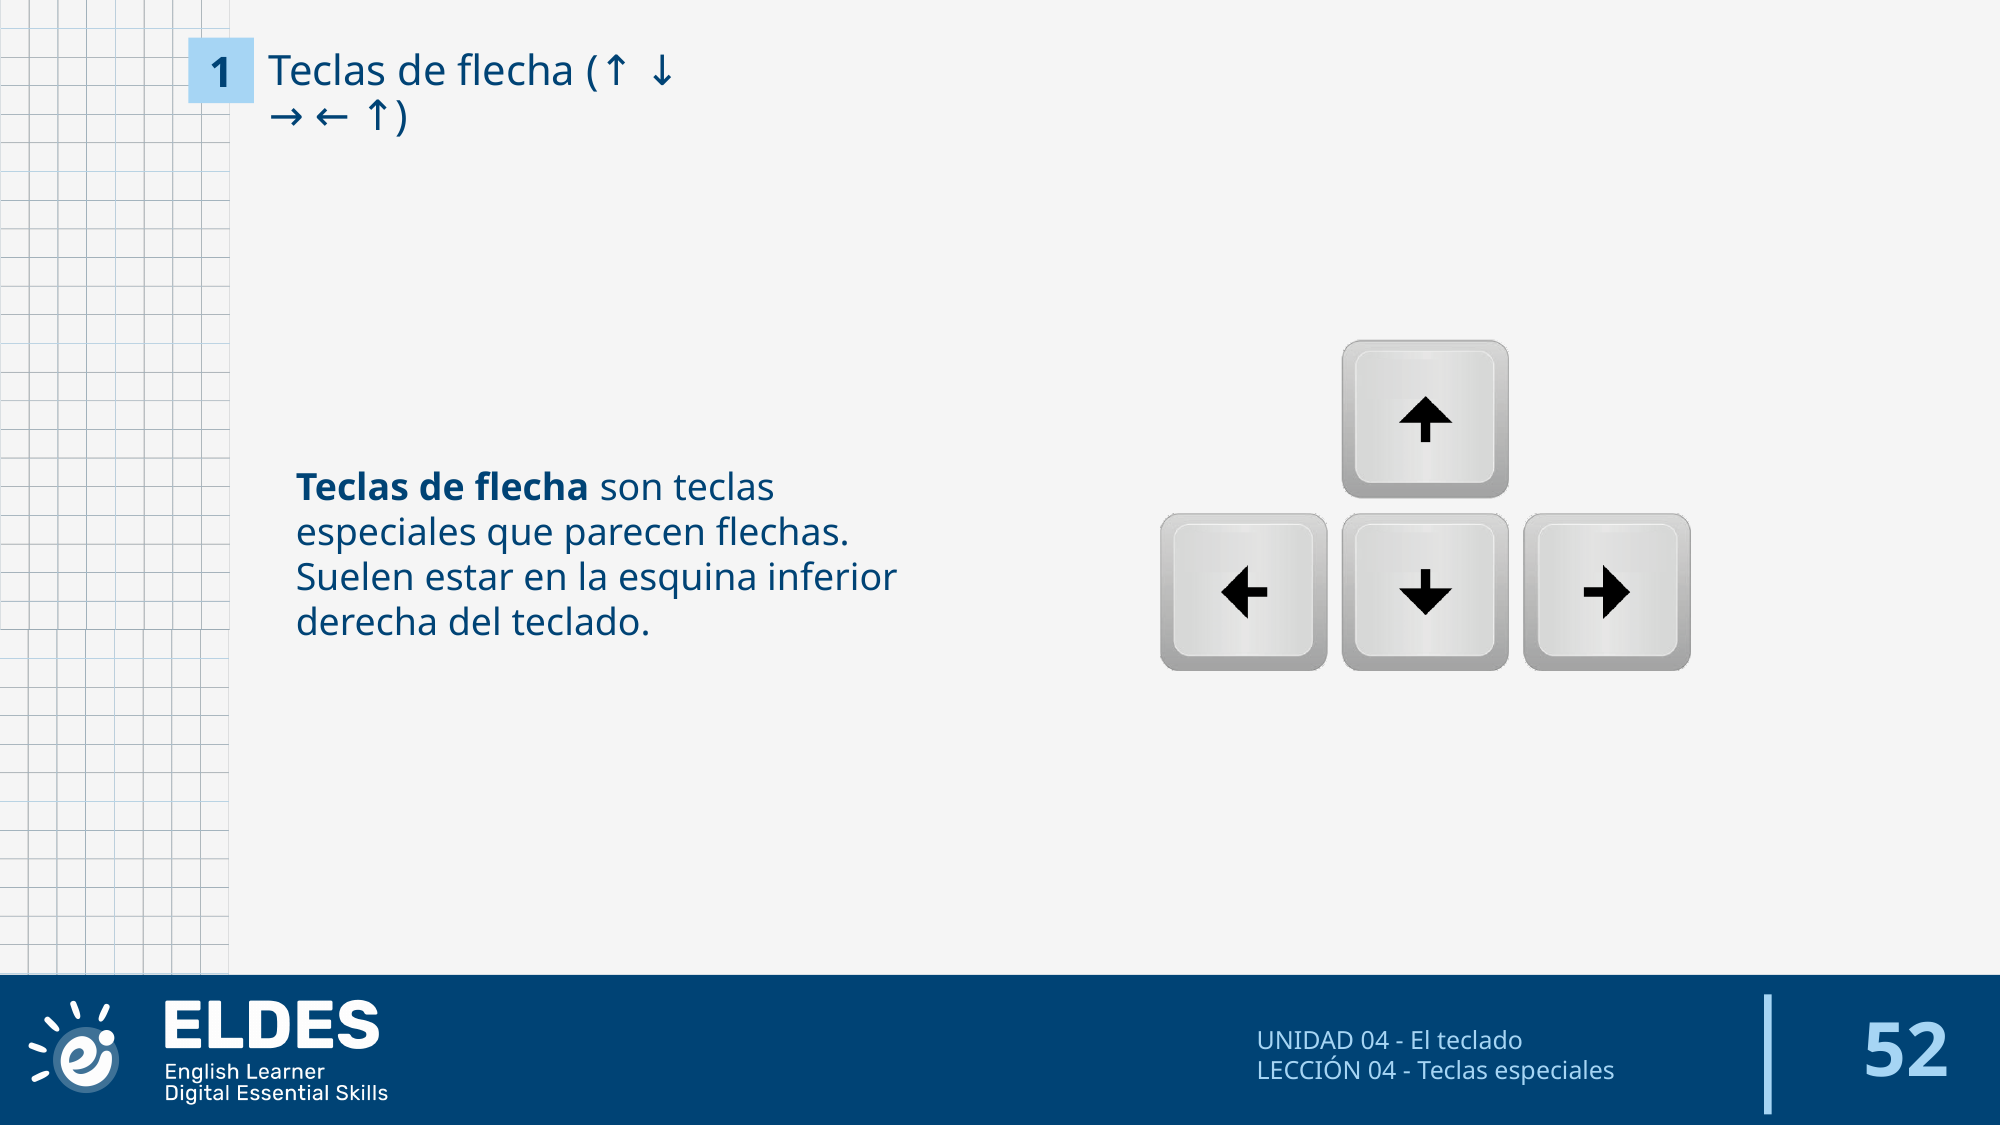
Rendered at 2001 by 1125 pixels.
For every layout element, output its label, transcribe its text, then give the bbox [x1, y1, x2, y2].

picture [1058, 260, 1780, 748]
list 1 [188, 37, 254, 104]
list Teclas de flecha (↑ ↓ → ← ↑) [254, 42, 732, 99]
slide_number ‹#› [1786, 1003, 1965, 1103]
text_box Teclas de flecha son teclas especiales que parecen flechas. Suelen estar en la esquina inferior derecha del teclado. [280, 455, 942, 651]
picture [0, 0, 468, 1125]
footer UNIDAD 04 - El teclado LECCIÓN 04 - Teclas especiales [1241, 1004, 1746, 1105]
